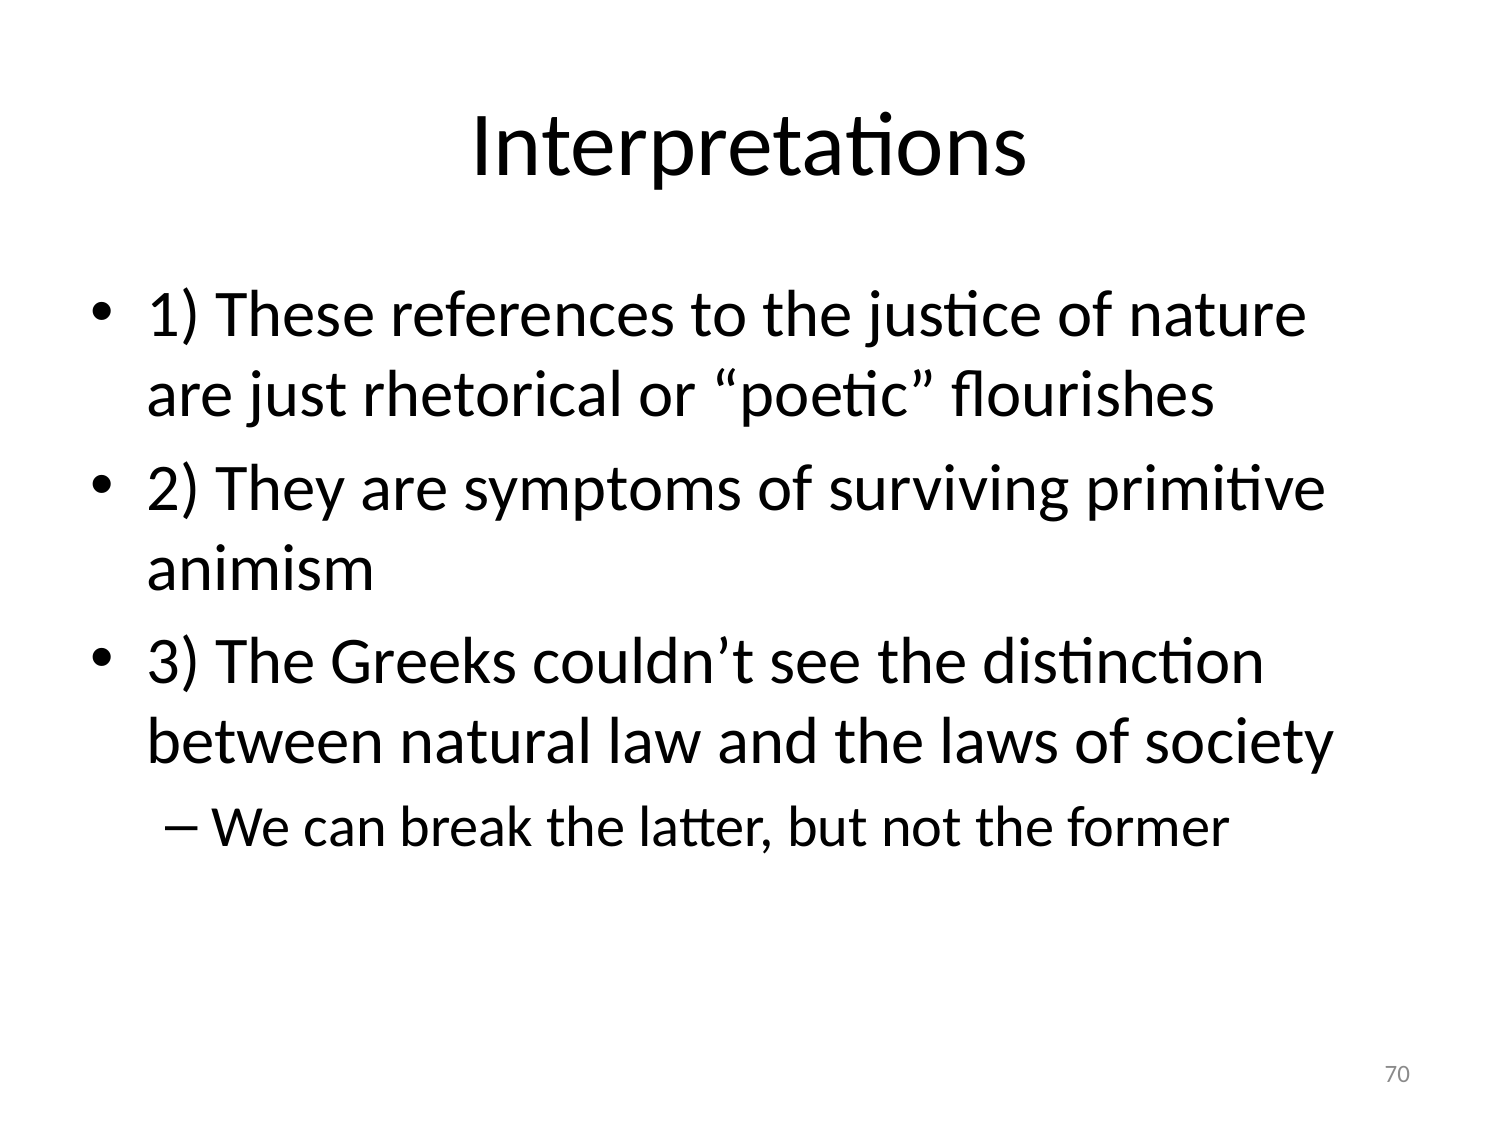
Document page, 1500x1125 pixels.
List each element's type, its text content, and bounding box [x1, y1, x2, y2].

title Interpretations [75, 45, 1425, 233]
list 1) These references to the justice of nature are just rhetorical or “poetic” flourishes 2) They are symptoms of surviving primitive animism 3) The Greeks couldn’t see the distinction between natural law and the laws of society We can break the latter, but not the former [75, 262, 1425, 1005]
slide_number 70 [1074, 1042, 1425, 1103]
